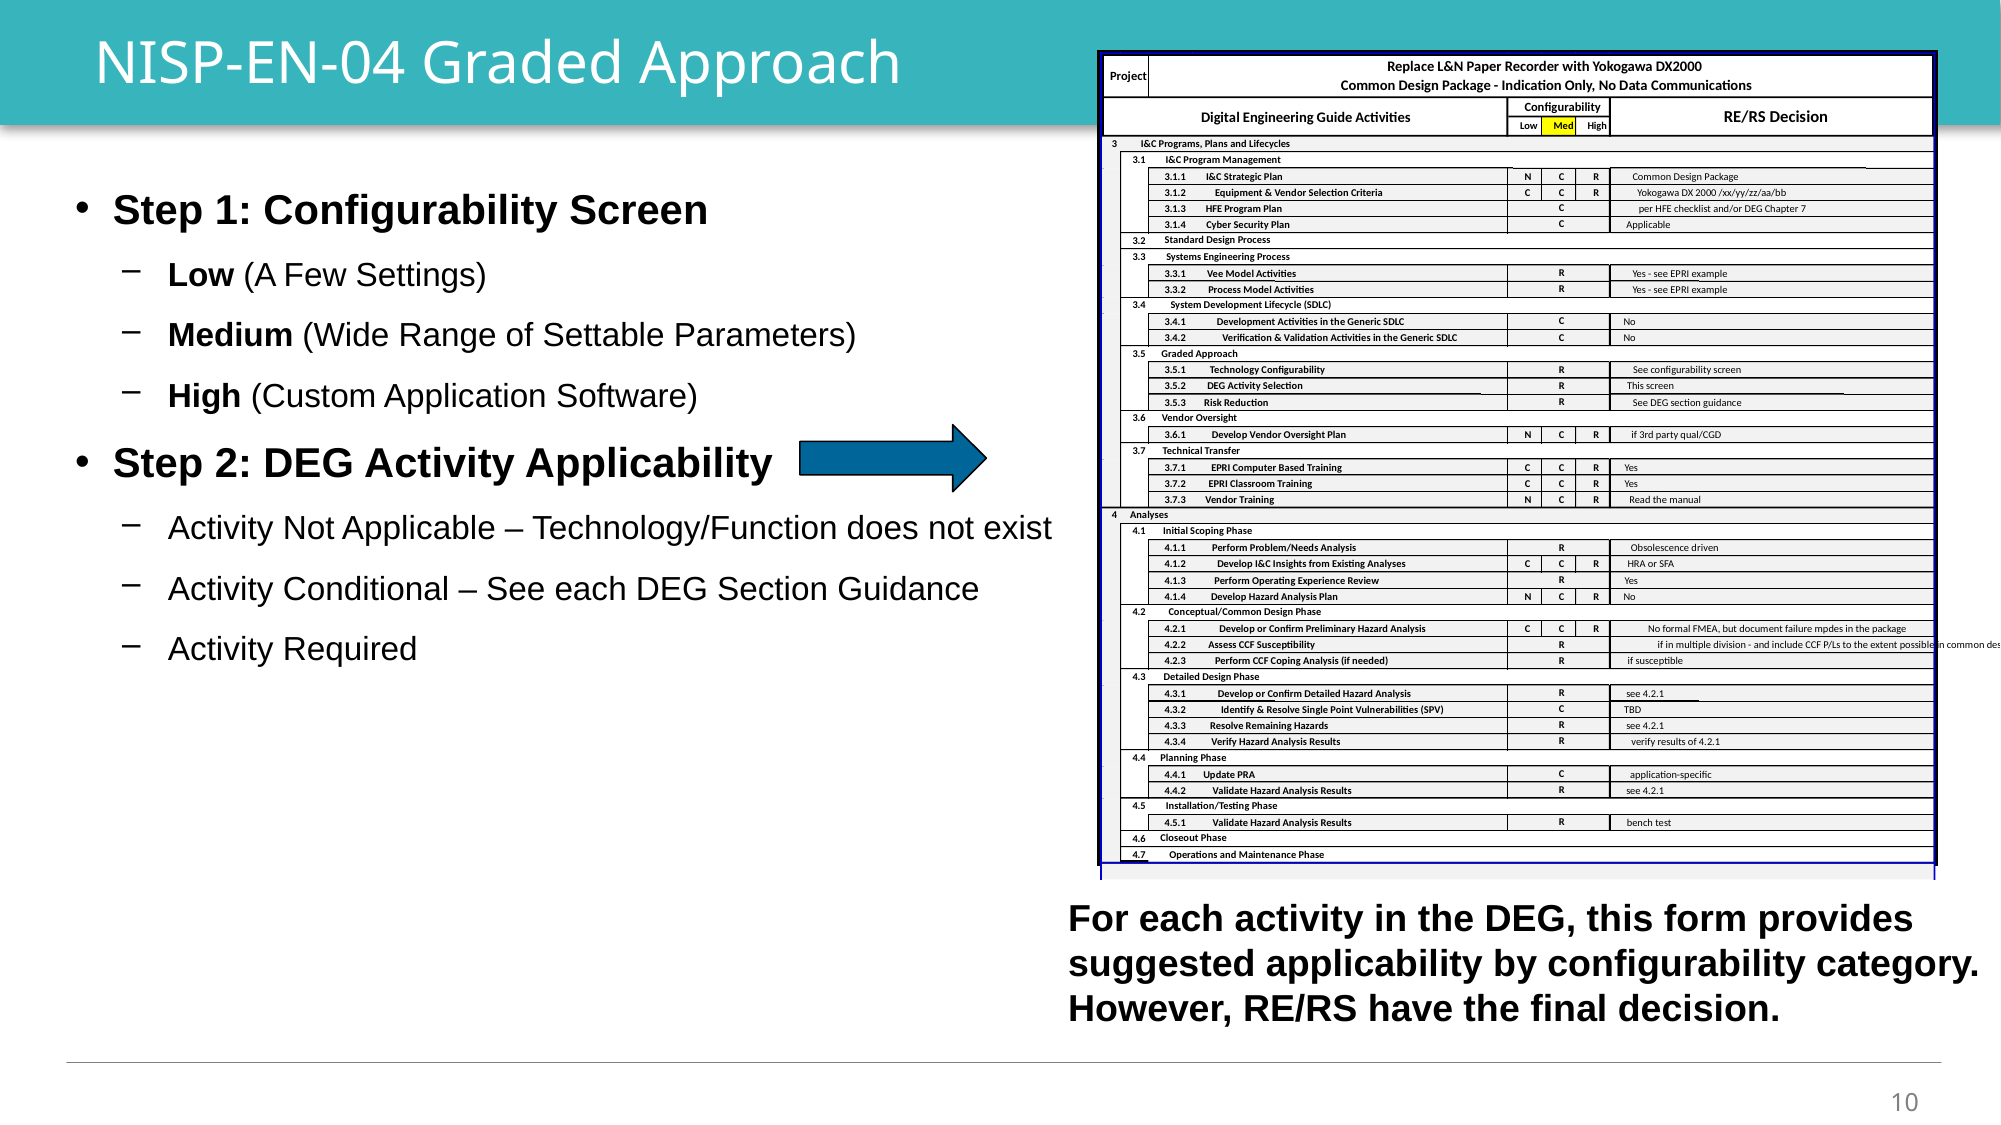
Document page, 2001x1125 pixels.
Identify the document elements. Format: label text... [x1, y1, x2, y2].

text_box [1099, 52, 1936, 864]
title NISP-EN-04 Graded Approach [94, 24, 1876, 79]
text_box [799, 424, 987, 492]
text_box Step 1: Configurability Screen Low (A Few Settings) Medium (Wide Range of Settable Parameters) High (Custom Application Software) Step 2: DEG Activity Applicability Activity Not Applicable – Technology/Function does not exist Activity Conditional – See each DEG Section Guidance Activity Required [59, 164, 1101, 1056]
text_box For each activity in the DEG, this form provides suggested applicability by configurability category. However, RE/RS have the final decision. [1053, 886, 2000, 1037]
